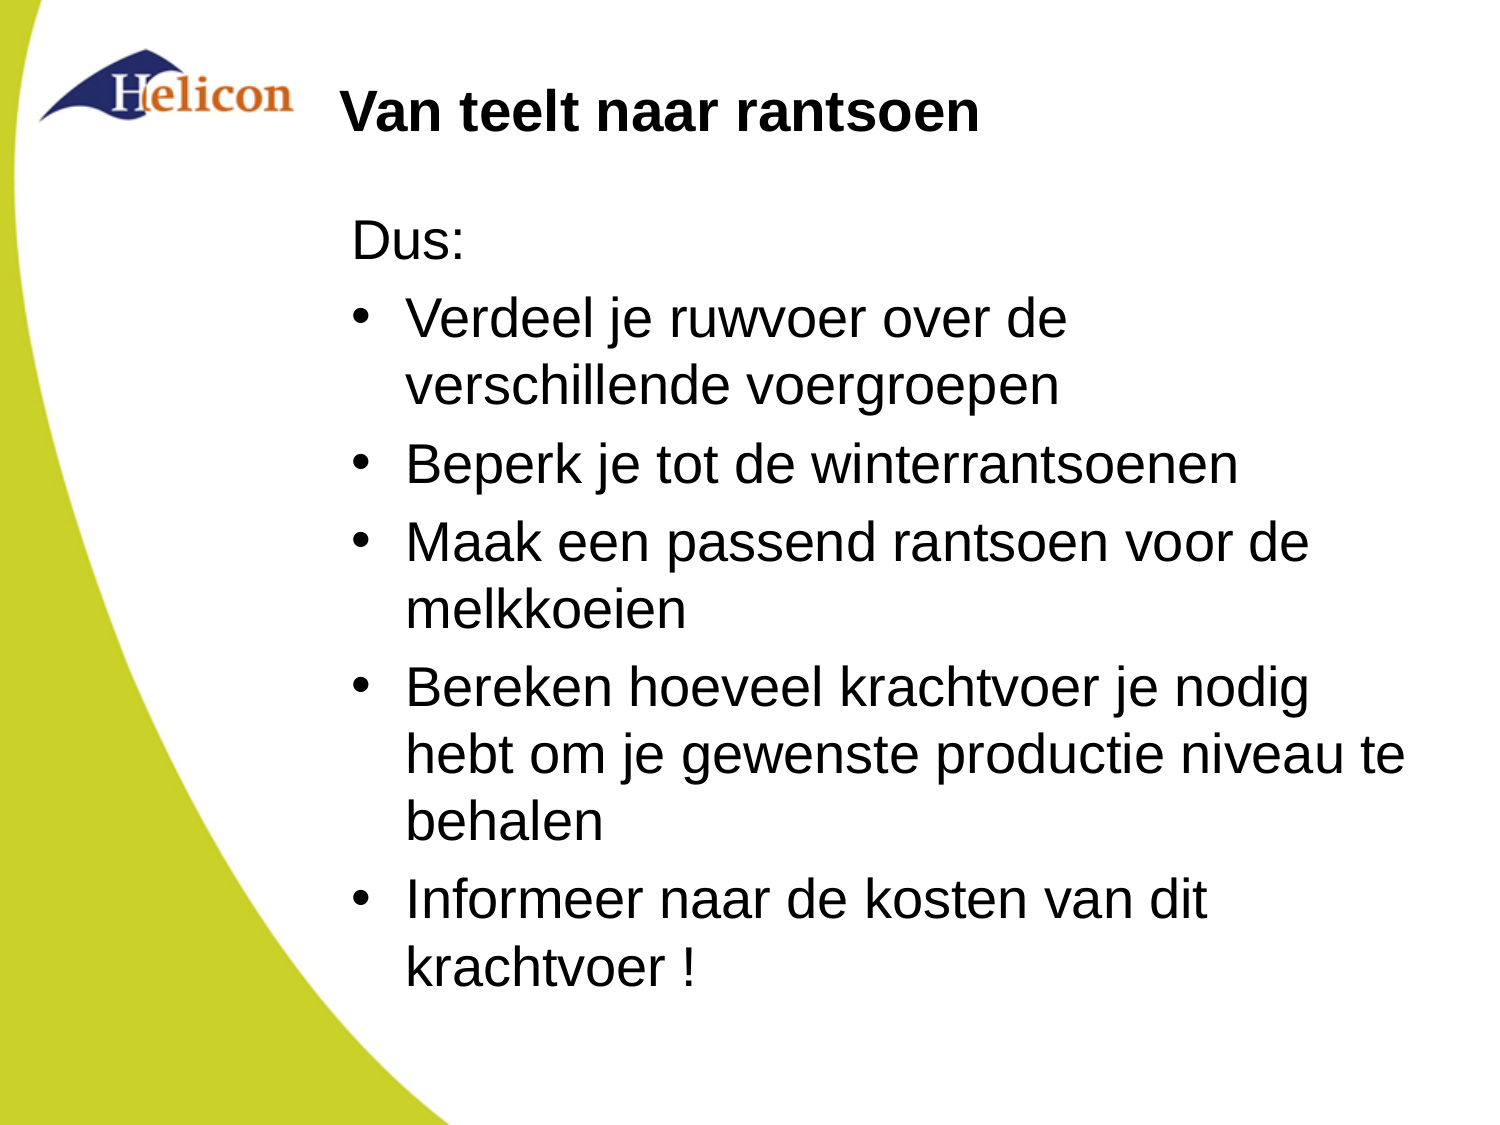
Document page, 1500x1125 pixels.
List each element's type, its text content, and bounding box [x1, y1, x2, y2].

list Dus: Verdeel je ruwvoer over de verschillende voergroepen Beperk je tot de winterrantsoenen Maak een passend rantsoen voor de melkkoeien Bereken hoeveel krachtvoer je nodig hebt om je gewenste productie niveau te behalen Informeer naar de kosten van dit krachtvoer ! [336, 196, 1425, 1005]
picture [0, 0, 1500, 1125]
title Van teelt naar rantsoen [324, 54, 1415, 161]
